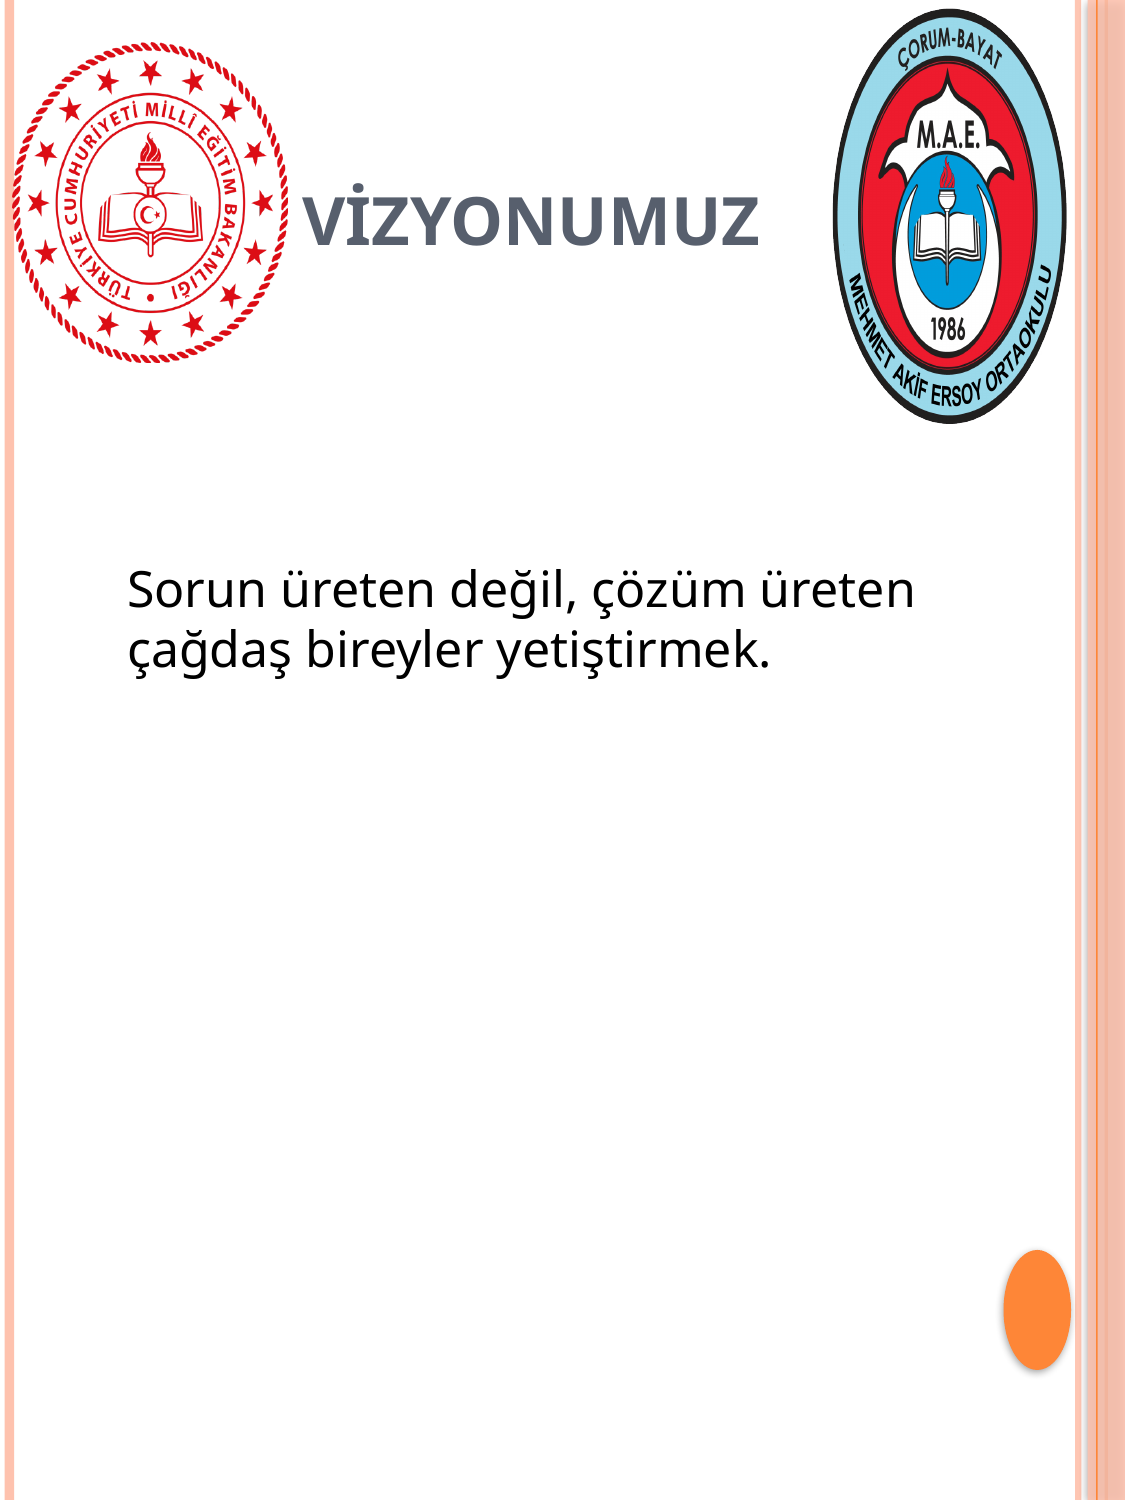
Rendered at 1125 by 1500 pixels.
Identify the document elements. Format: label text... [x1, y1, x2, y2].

picture [11, 42, 289, 363]
list Sorun üreten değil, çözüm üreten çağdaş bireyler yetiştirmek. [112, 549, 1022, 934]
title VİZYONUMUZ [294, 83, 818, 267]
picture [824, 0, 1071, 468]
